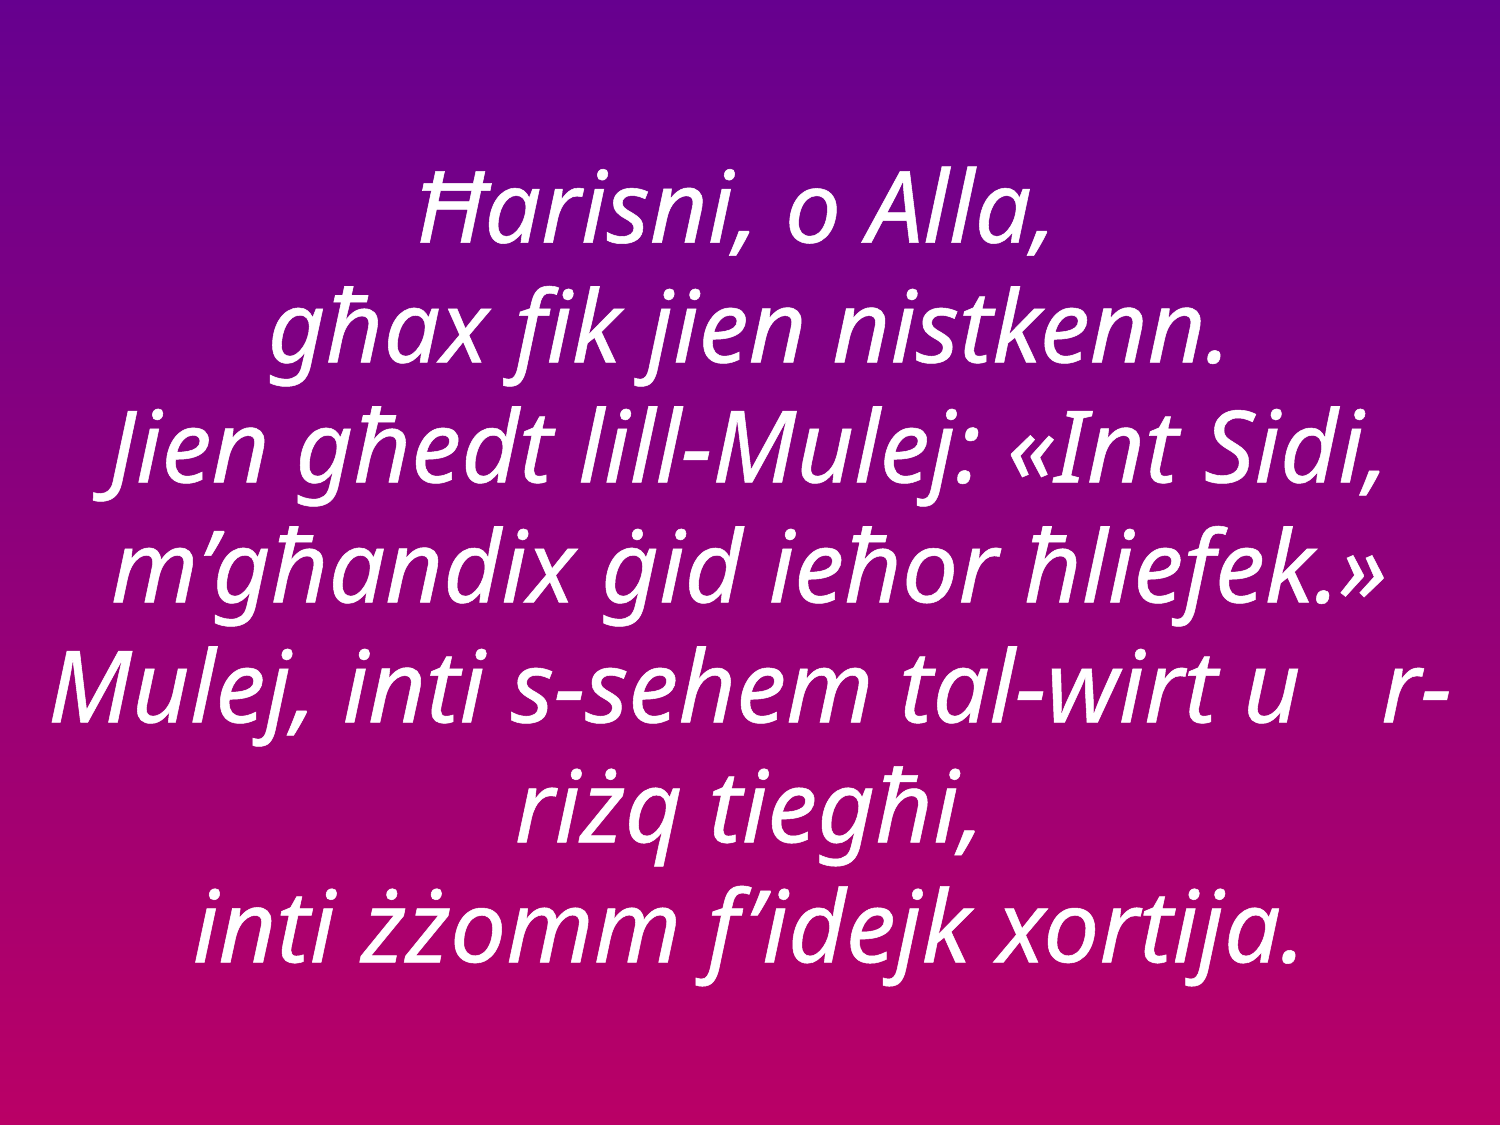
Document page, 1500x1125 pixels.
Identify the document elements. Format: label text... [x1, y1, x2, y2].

title Ħarisni, o Alla, għax fik jien nistkenn. Jien għedt lill-Mulej: «Int Sidi, m’għandix ġid ieħor ħliefek.» Mulej, inti s-sehem tal-wirt u r-riżq tiegħi, inti żżomm f’idejk xortija. [0, 0, 1500, 1125]
